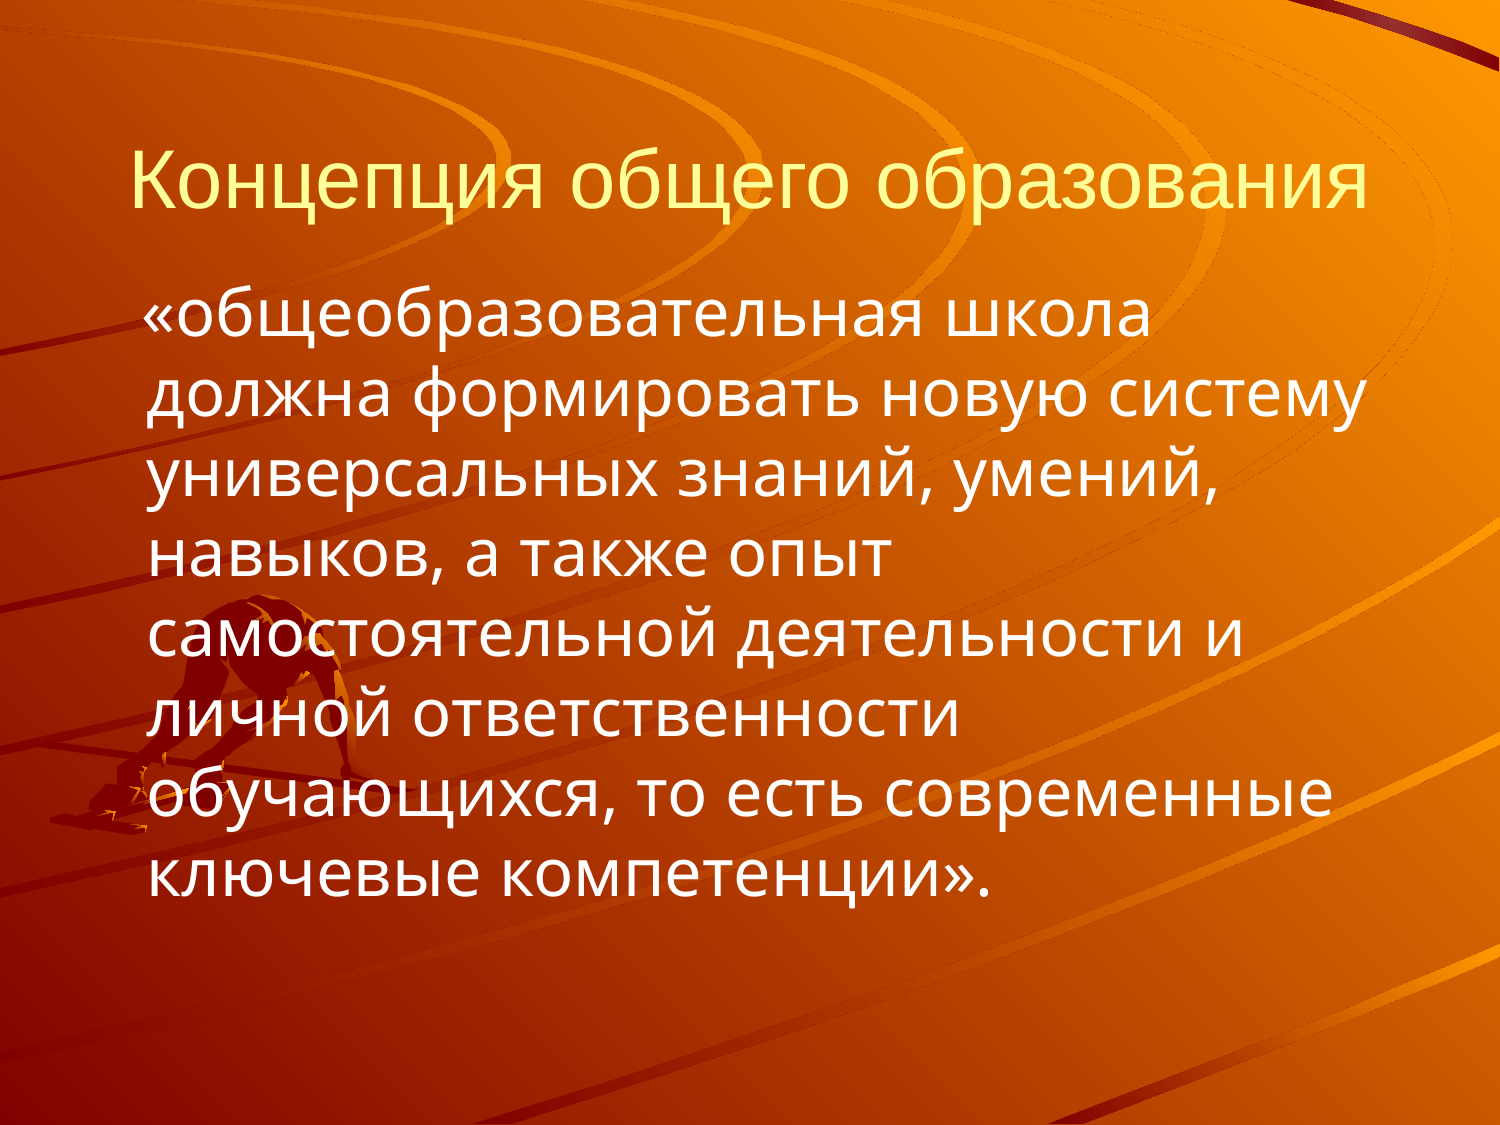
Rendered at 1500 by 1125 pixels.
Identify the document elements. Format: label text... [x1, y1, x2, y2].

list «общеобразовательная школа должна формировать новую систему универсальных знаний, умений, навыков, а также опыт самостоятельной деятельности и личной ответственности обучающихся, то есть современные ключевые компетенции». [75, 262, 1425, 1006]
title Концепция общего образования [75, 26, 1425, 233]
